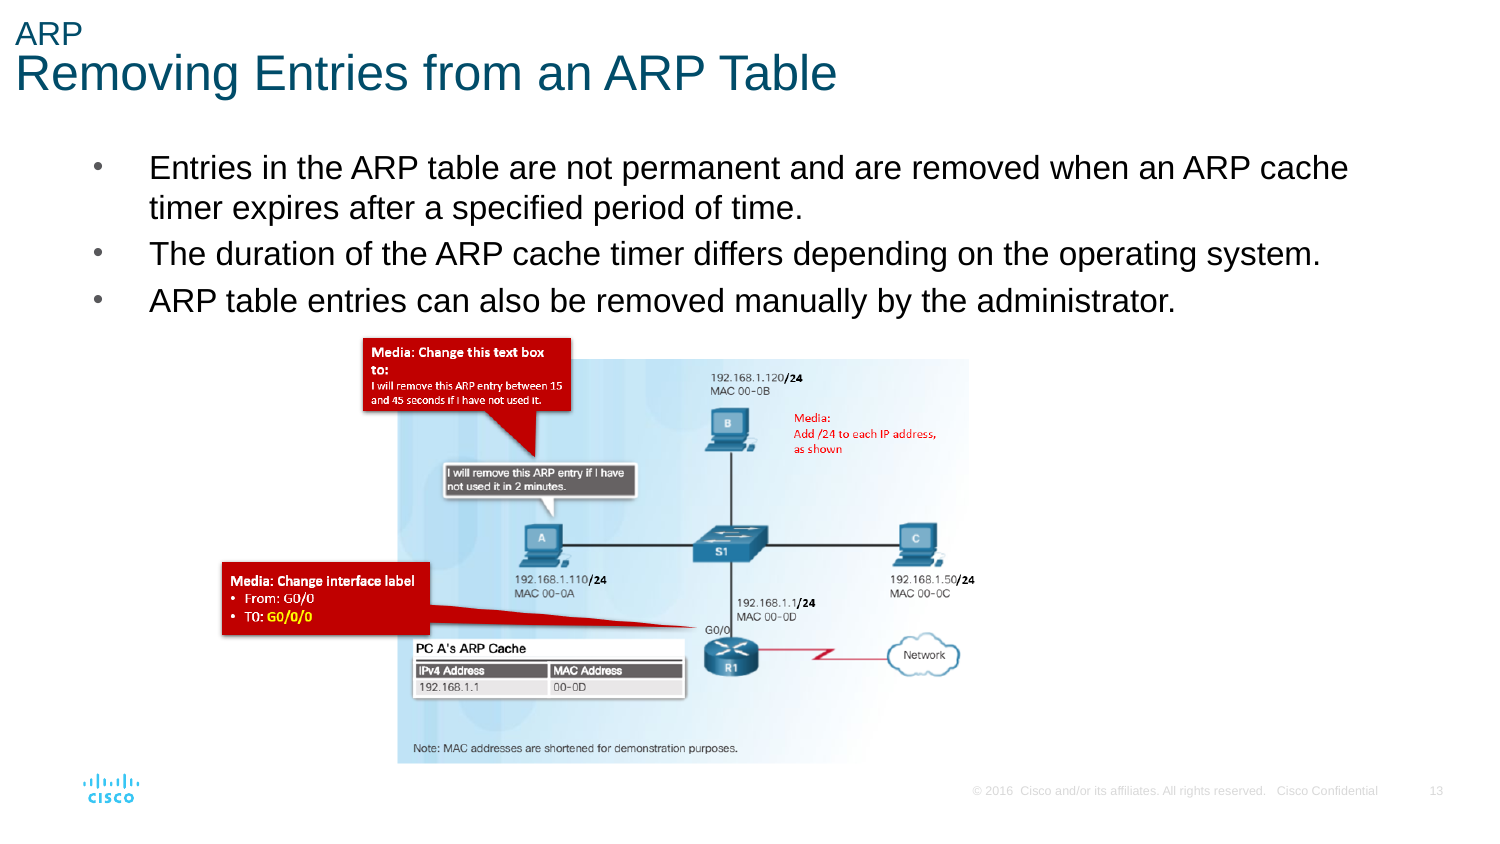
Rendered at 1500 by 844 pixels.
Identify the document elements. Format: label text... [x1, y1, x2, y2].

picture [201, 324, 1023, 765]
title ARP Removing Entries from an ARP Table [0, 0, 1369, 121]
list Entries in the ARP table are not permanent and are removed when an ARP cache timer expires after a specified period of time. The duration of the ARP cache timer differs depending on the operating system. ARP table entries can also be removed manually by the administrator. [77, 138, 1437, 325]
